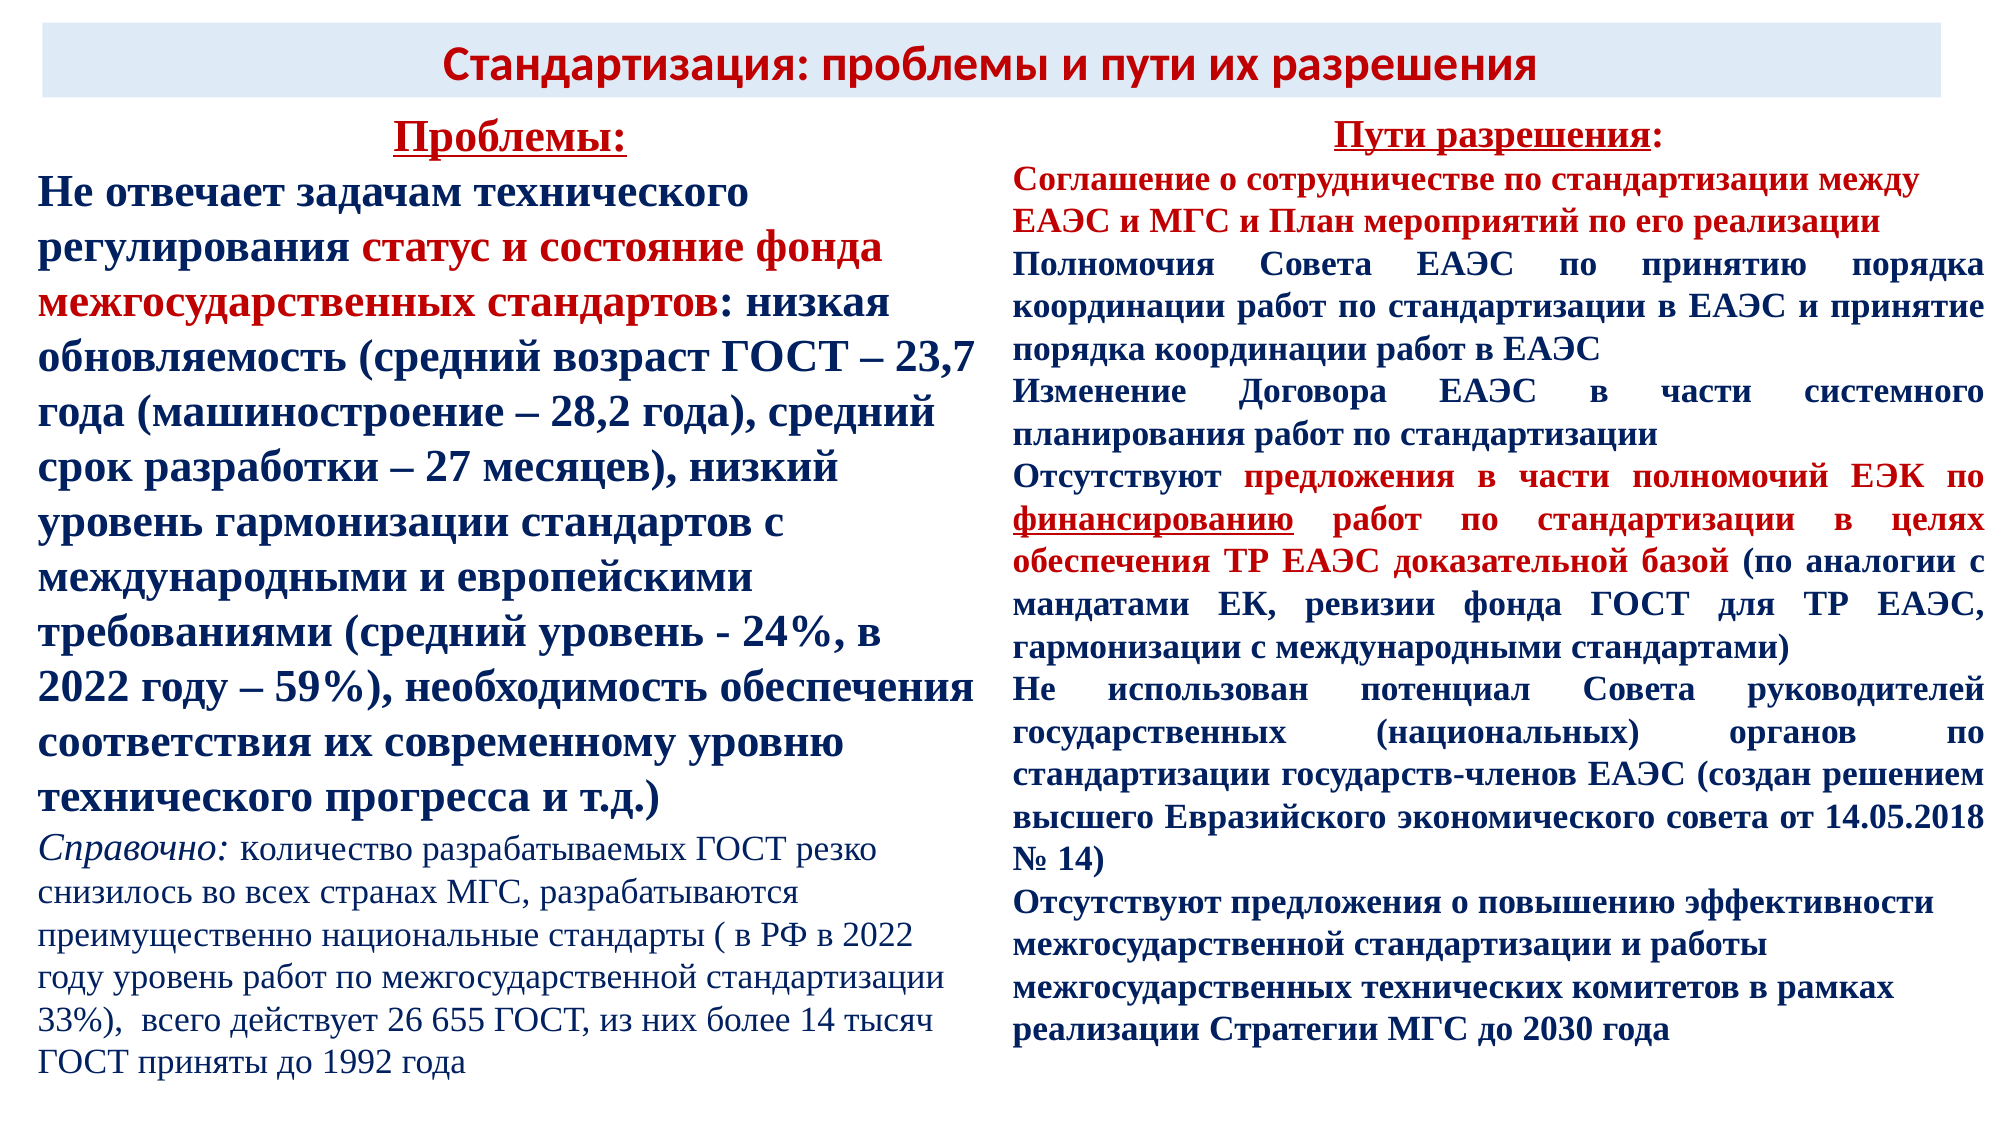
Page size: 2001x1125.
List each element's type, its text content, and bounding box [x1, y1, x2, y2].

text_box Пути разрешения: Соглашение о сотрудничестве по стандартизации между ЕАЭС и МГС и План мероприятий по его реализации Полномочия Совета ЕАЭС по принятию порядка координации работ по стандартизации в ЕАЭС и принятие порядка координации работ в ЕАЭС Изменение Договора ЕАЭС в части системного планирования работ по стандартизации Отсутствуют предложения в части полномочий ЕЭК по финансированию работ по стандартизации в целях обеспечения ТР ЕАЭС доказательной базой (по аналогии с мандатами ЕК, ревизии фонда ГОСТ для ТР ЕАЭС, гармонизации с международными стандартами) Не использован потенциал Совета руководителей государственных (национальных) органов по стандартизации государств-членов ЕАЭС (создан решением высшего Евразийского экономического совета от 14.05.2018 № 14) Отсутствуют предложения о повышению эффективности межгосударственной стандартизации и работы межгосударственных технических комитетов в рамках реализации Стратегии МГС до 2030 года [997, 100, 2000, 1056]
text_box Стандартизация: проблемы и пути их разрешения [42, 22, 1941, 98]
text_box Проблемы: Не отвечает задачам технического регулирования статус и состояние фонда межгосударственных стандартов: низкая обновляемость (средний возраст ГОСТ – 23,7 года (машиностроение – 28,2 года), средний срок разработки – 27 месяцев), низкий уровень гармонизации стандартов с международными и европейскими требованиями (средний уровень - 24%, в 2022 году – 59%), необходимость обеспечения соответствия их современному уровню технического прогресса и т.д.) Справочно: количество разрабатываемых ГОСТ резко снизилось во всех странах МГС, разрабатываются преимущественно национальные стандарты ( в РФ в 2022 году уровень работ по межгосударственной стандартизации 33%), всего действует 26 655 ГОСТ, из них более 14 тысяч ГОСТ приняты до 1992 года [22, 98, 998, 1089]
